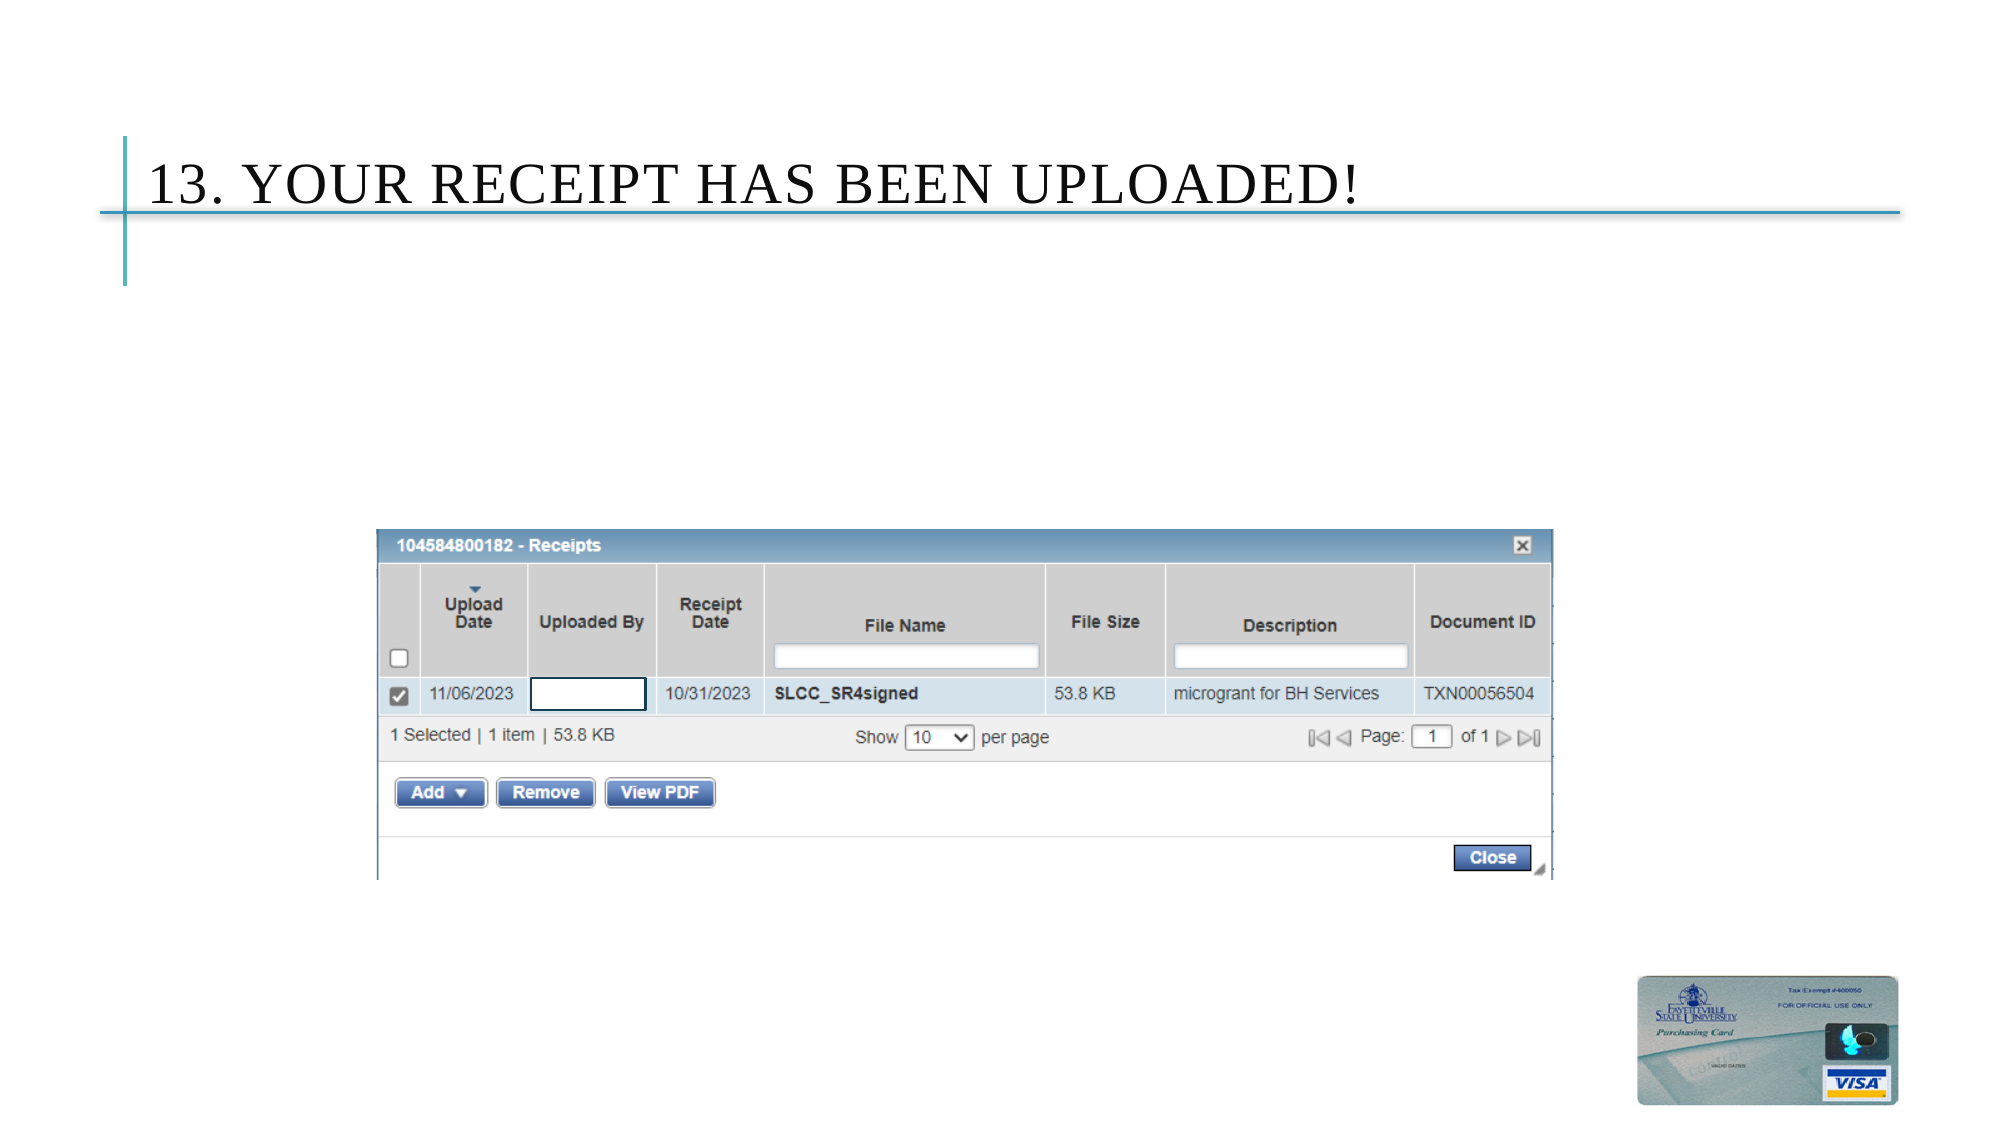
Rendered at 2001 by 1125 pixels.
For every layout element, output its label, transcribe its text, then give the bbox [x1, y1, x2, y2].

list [376, 529, 1555, 881]
picture [1637, 970, 1904, 1106]
title 13. Your receipt has been uploaded! [132, 64, 1728, 311]
